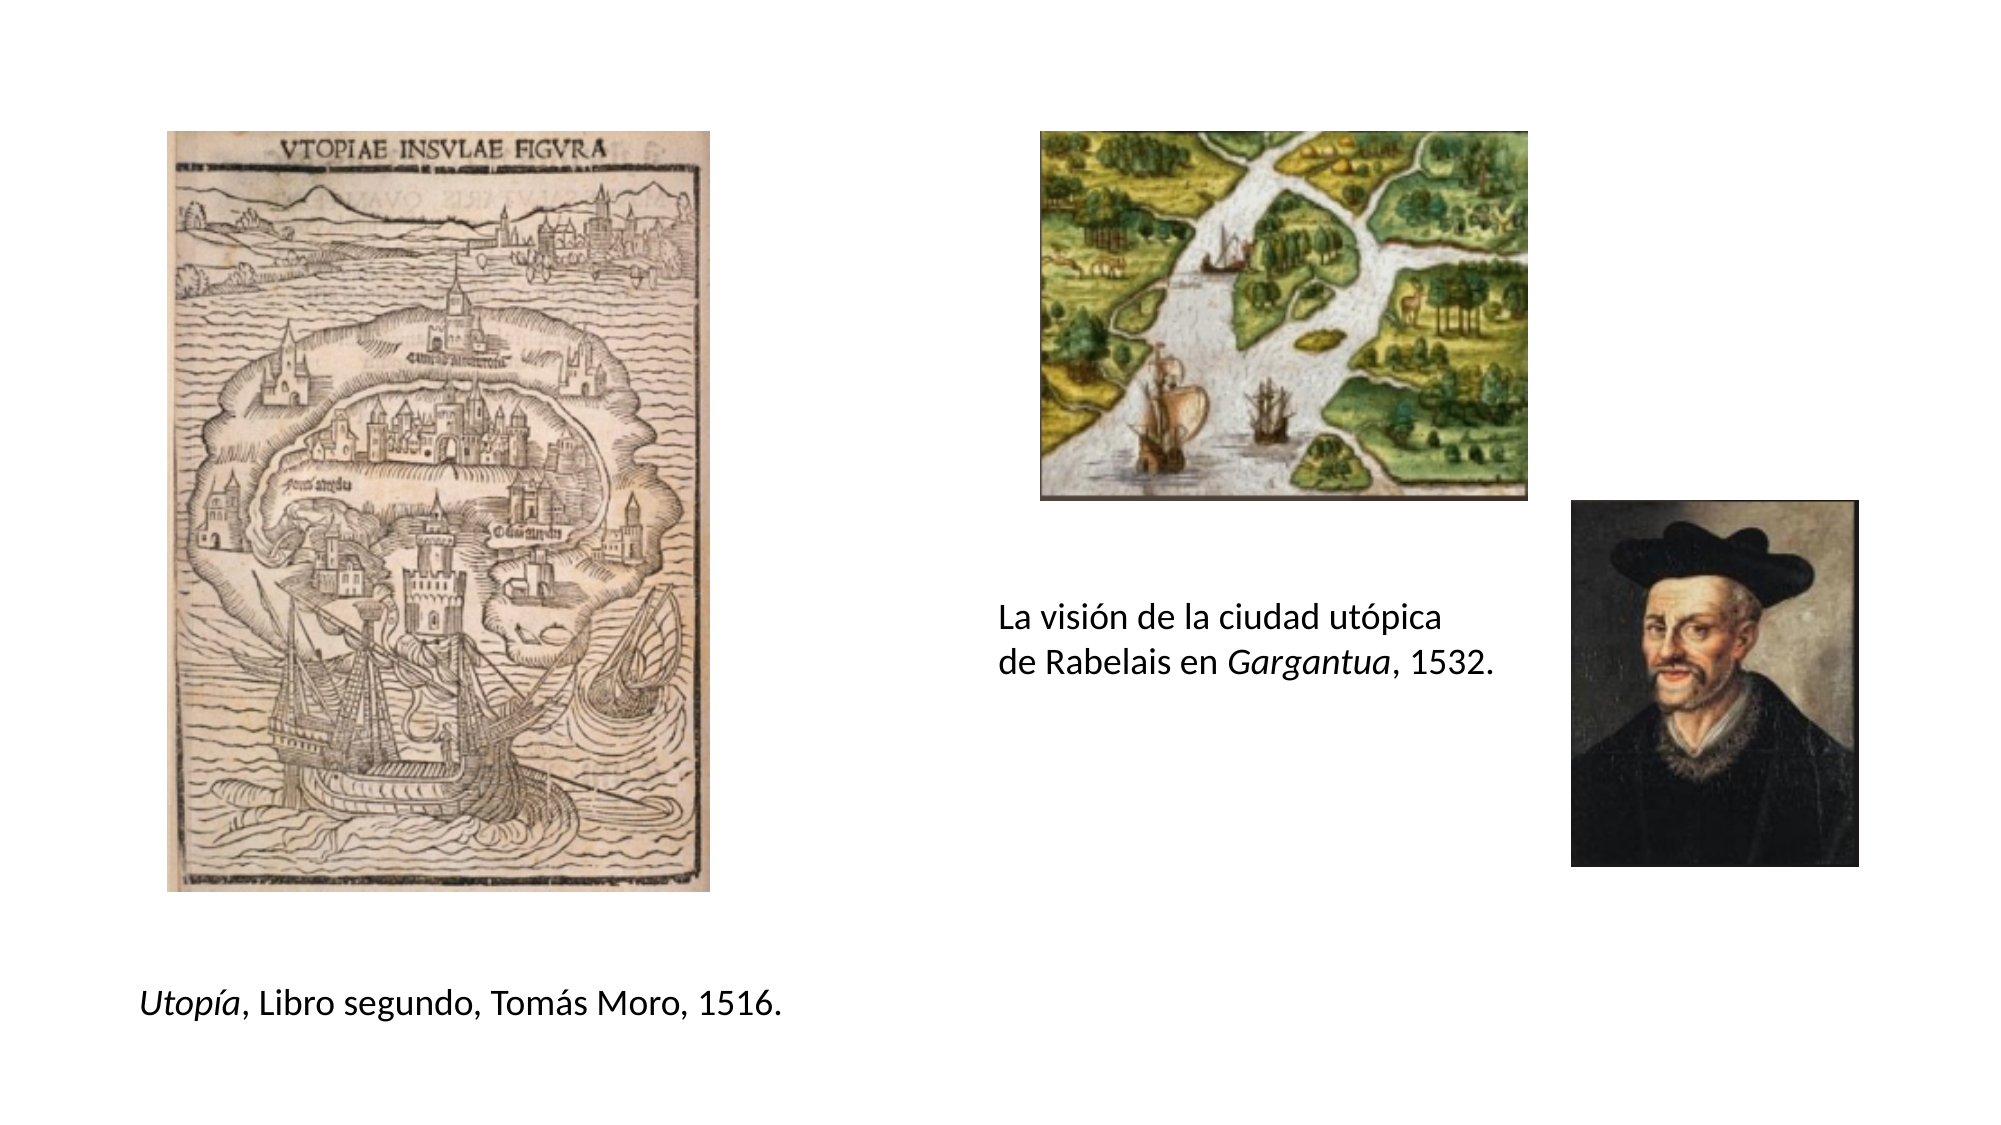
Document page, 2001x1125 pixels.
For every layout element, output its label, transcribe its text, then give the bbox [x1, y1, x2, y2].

text_box La visión de la ciudad utópica de Rabelais en Gargantua, 1532. [983, 584, 1528, 690]
picture [1040, 131, 1528, 501]
picture [167, 131, 710, 892]
text_box Utopía, Libro segundo, Tomás Moro, 1516. [124, 970, 802, 1031]
picture [1571, 500, 1859, 867]
